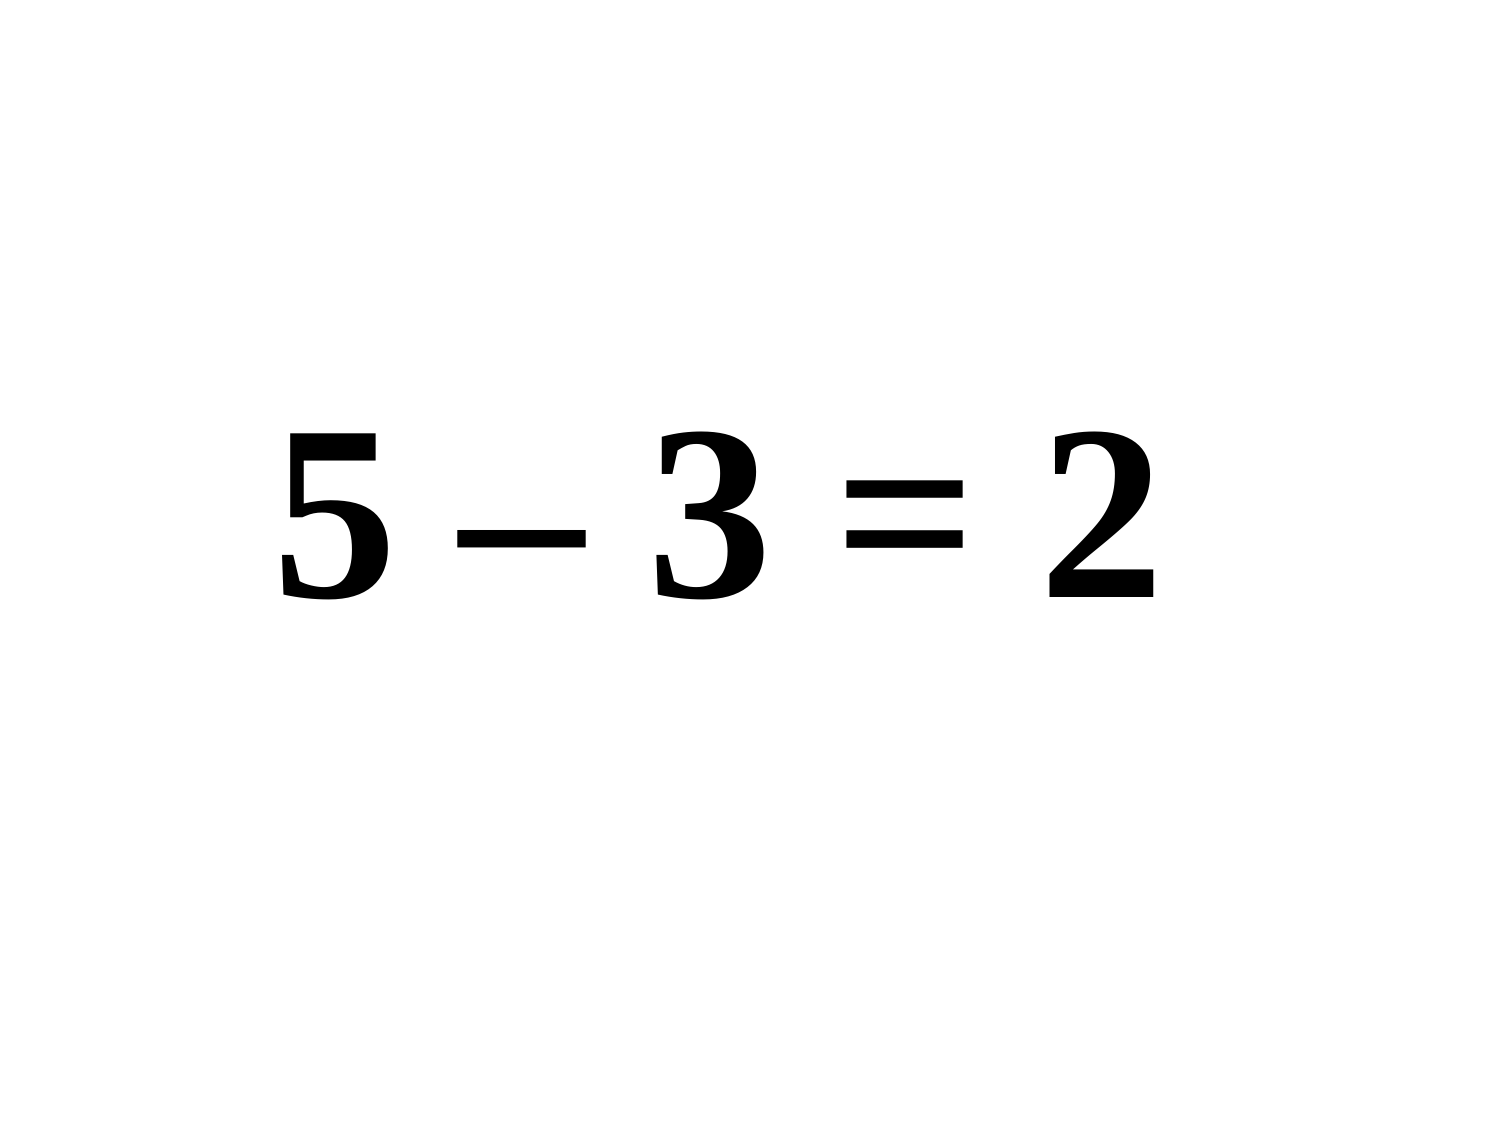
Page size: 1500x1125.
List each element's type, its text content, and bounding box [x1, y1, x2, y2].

text_box 5 – 3 = 2 [257, 339, 1188, 655]
